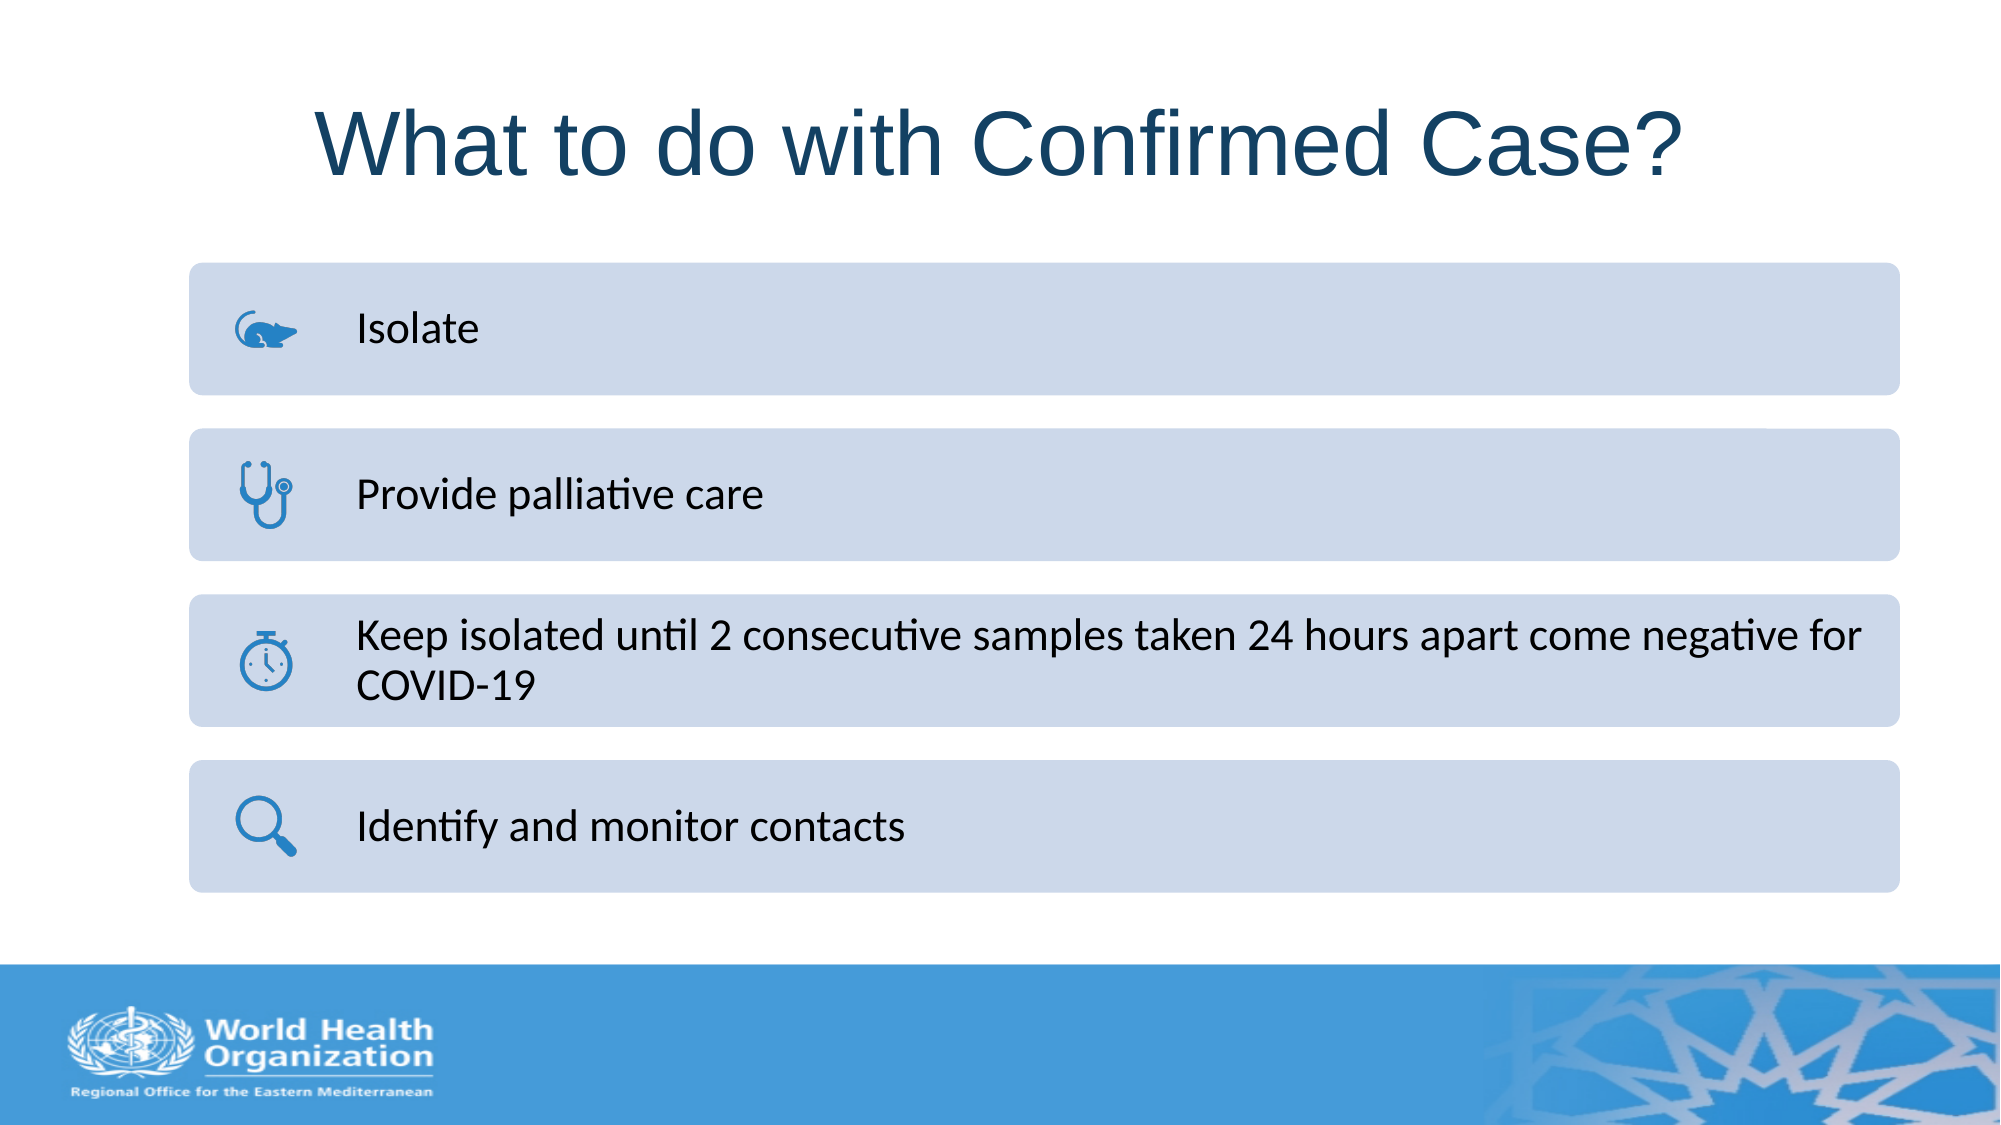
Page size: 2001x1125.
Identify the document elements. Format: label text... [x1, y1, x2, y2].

title What to do with Confirmed Case? [99, 45, 1900, 233]
picture [0, 964, 2000, 1125]
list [188, 262, 1901, 894]
